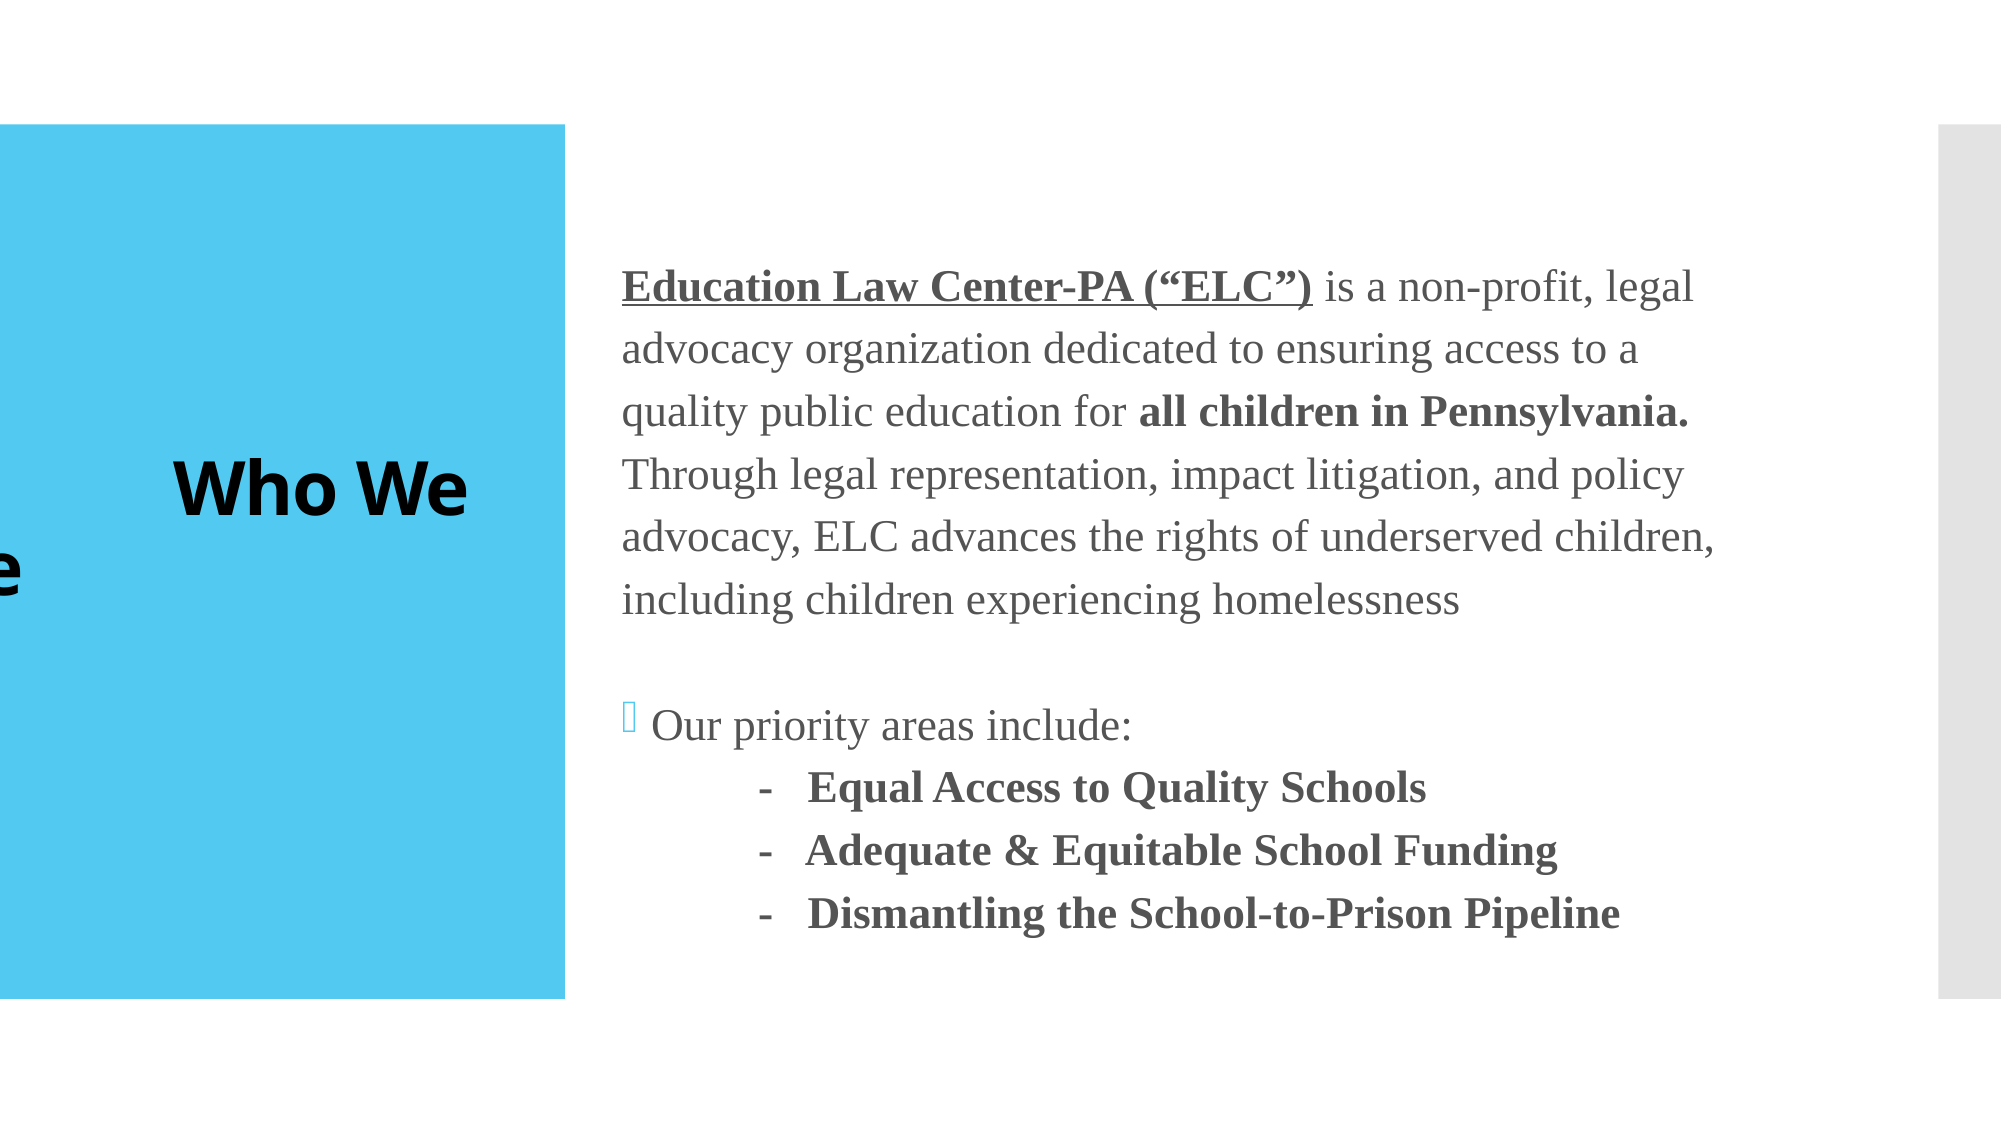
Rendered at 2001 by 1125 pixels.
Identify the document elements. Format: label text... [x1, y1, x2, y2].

list Education Law Center-PA (“ELC”) is a non-profit, legal advocacy organization dedicated to ensuring access to a quality public education for all children in Pennsylvania. Through legal representation, impact litigation, and policy advocacy, ELC advances the rights of underserved children, including children experiencing homelessness Our priority areas include: - Equal Access to Quality Schools - Adequate & Equitable School Funding - Dismantling the School-to-Prison Pipeline [606, 239, 1773, 956]
title Who We Are [0, 418, 558, 644]
